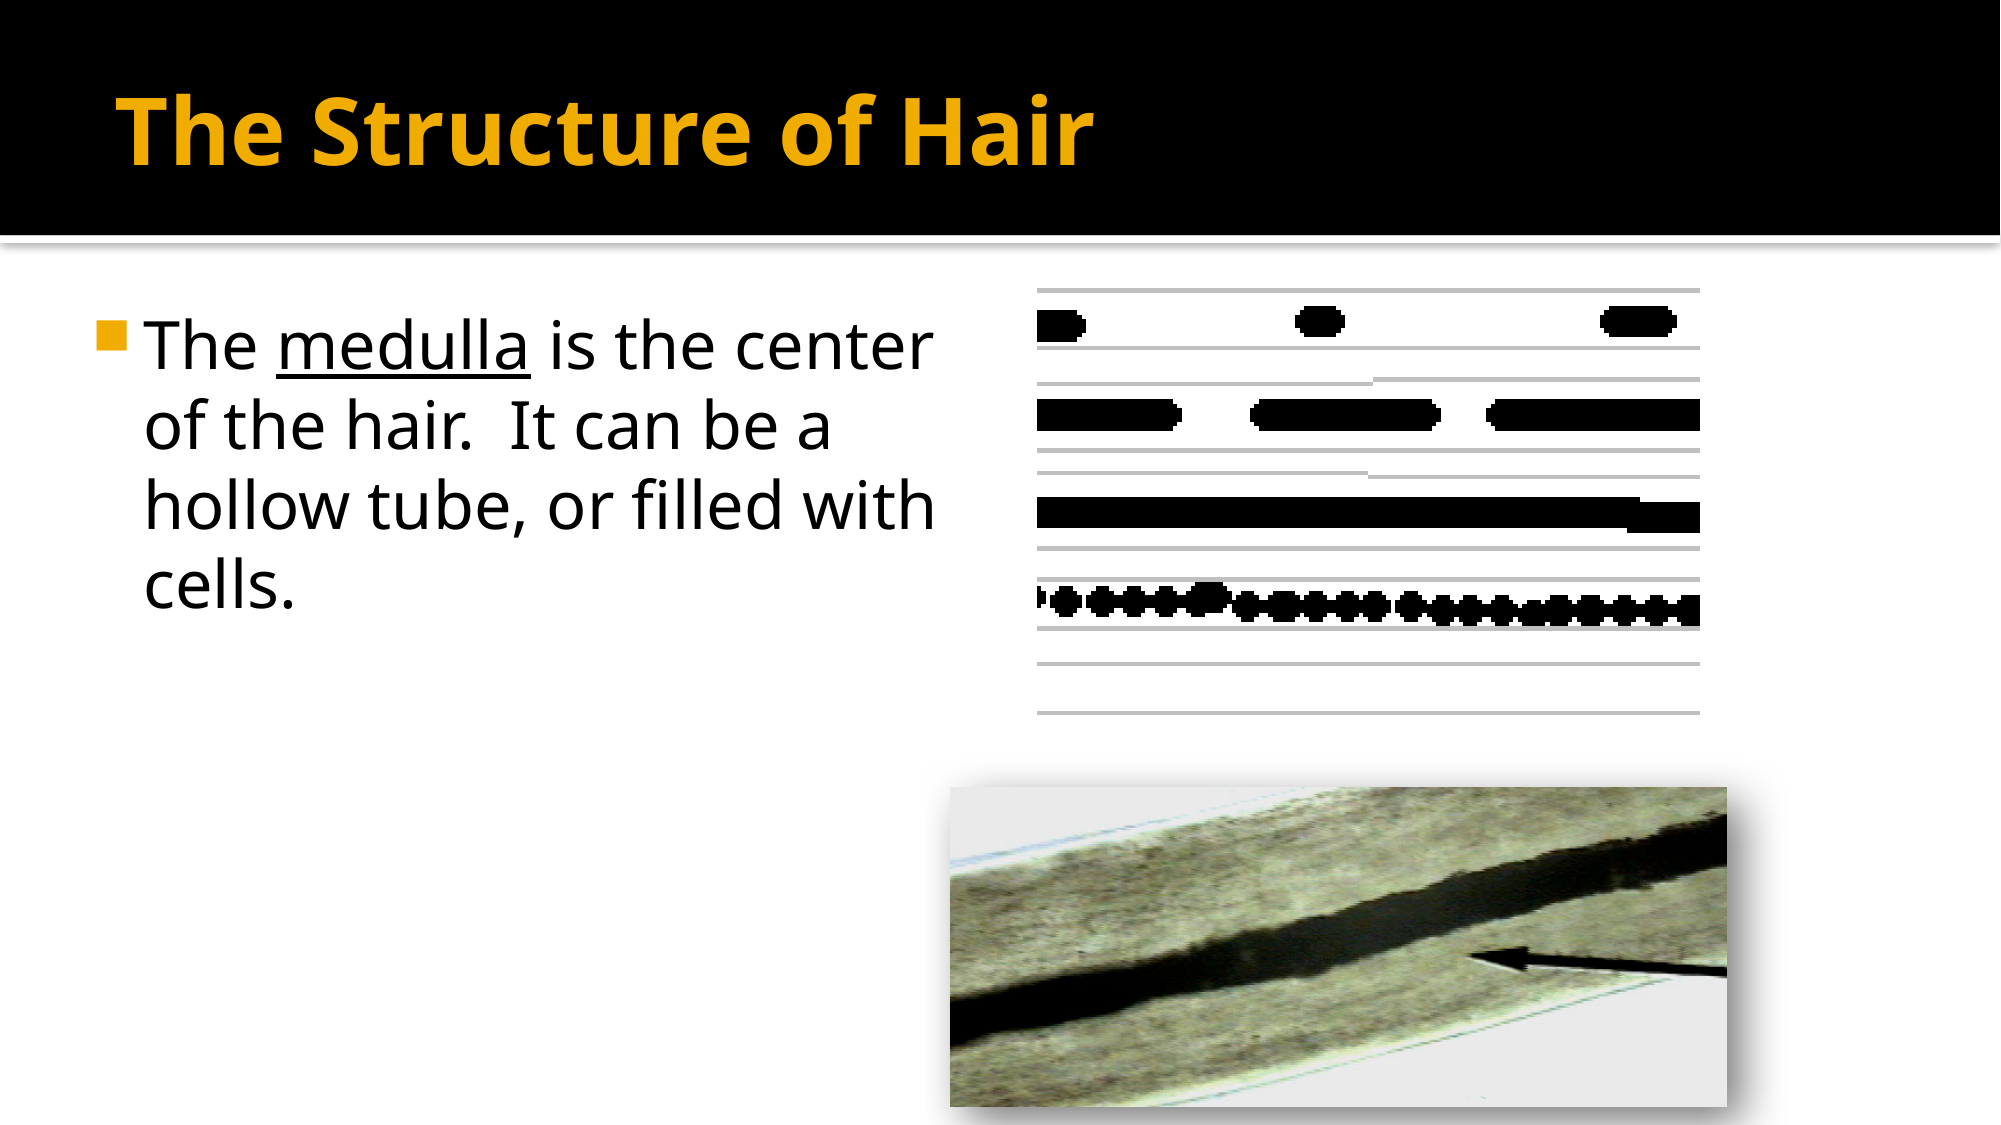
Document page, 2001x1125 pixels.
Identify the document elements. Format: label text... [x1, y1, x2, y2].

list The medulla is the center of the hair. It can be a hollow tube, or filled with cells. [62, 287, 1019, 938]
picture [949, 787, 1727, 1107]
title The Structure of Hair [99, 25, 1900, 231]
picture [1037, 262, 1700, 738]
